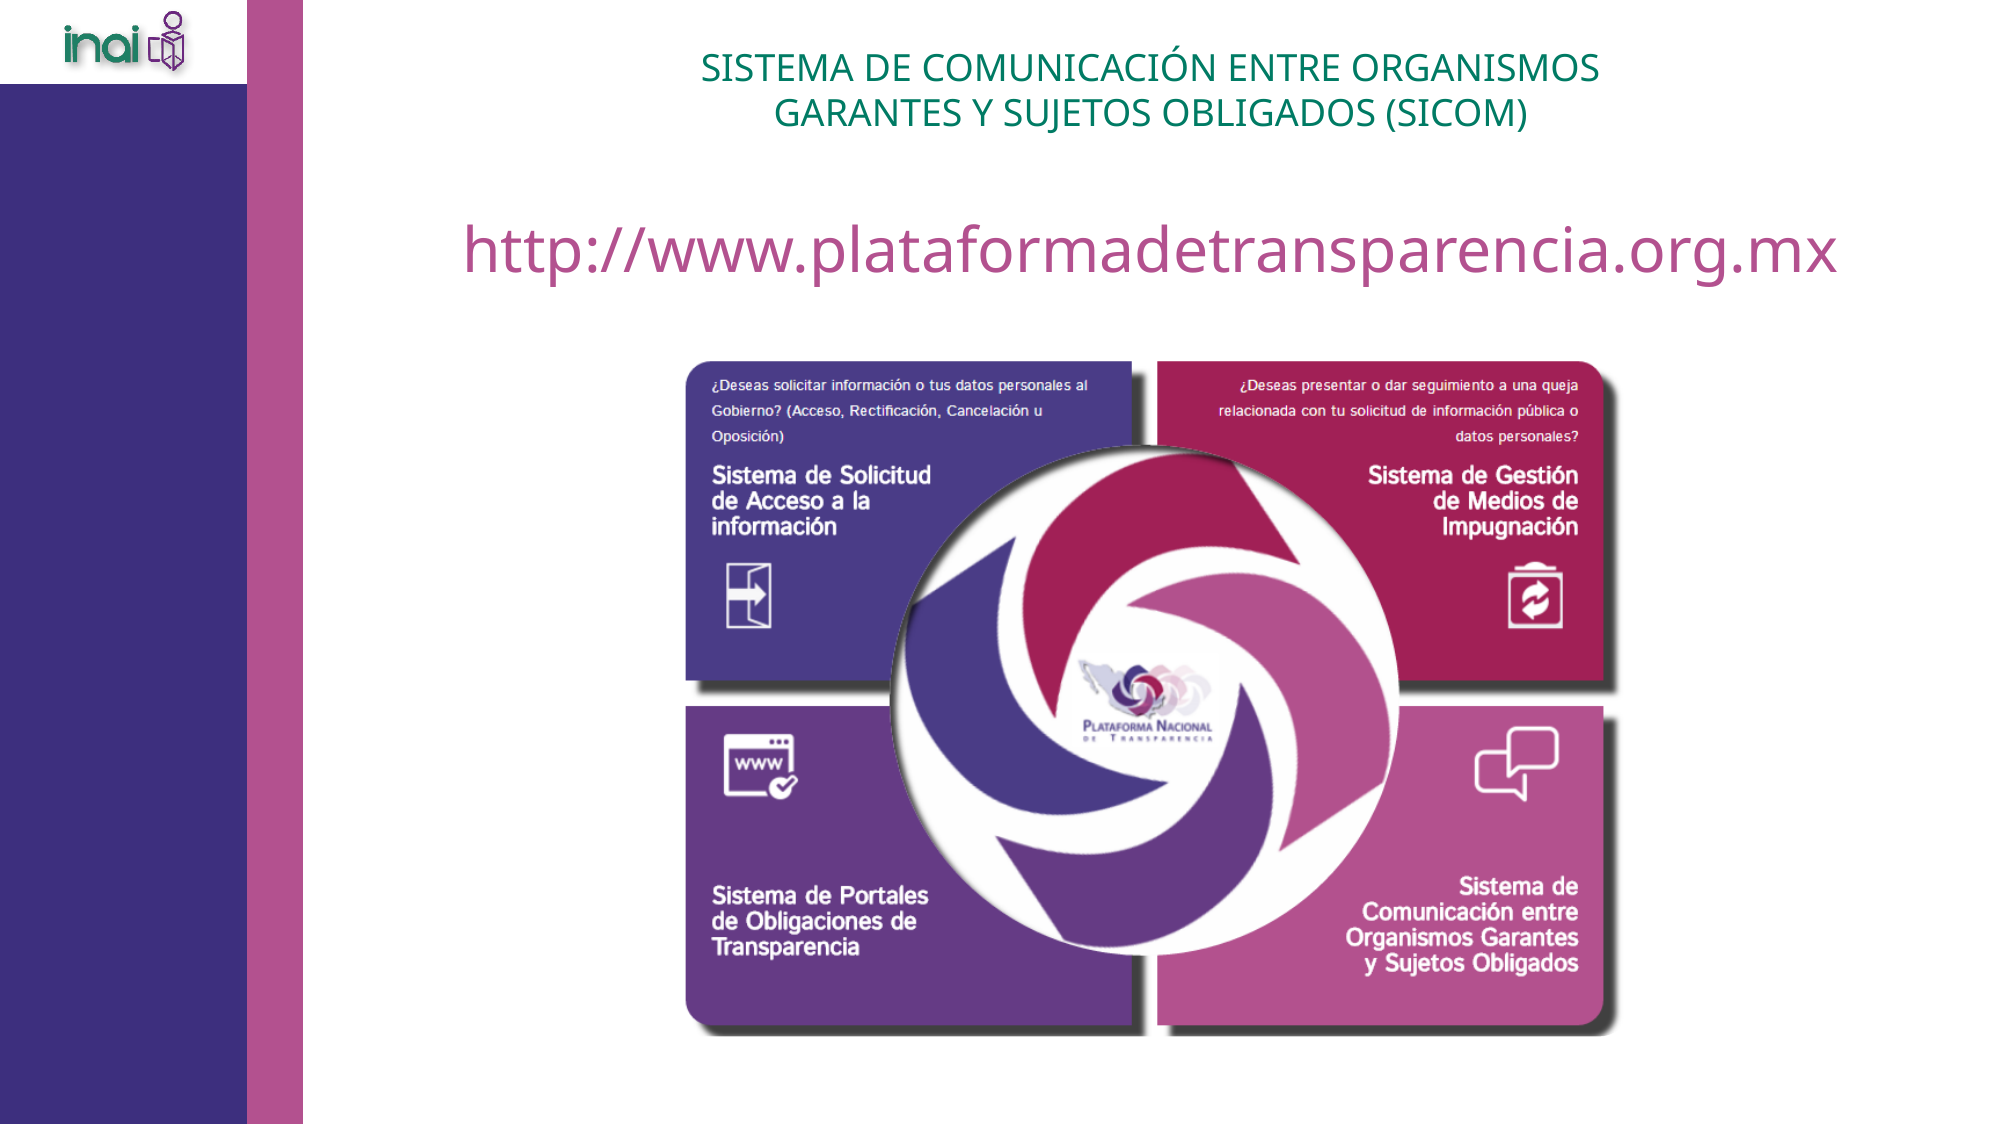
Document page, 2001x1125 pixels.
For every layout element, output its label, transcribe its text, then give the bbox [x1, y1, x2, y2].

picture [672, 352, 1629, 1037]
text_box SISTEMA DE COMUNICACIÓN ENTRE ORGANISMOS GARANTES Y SUJETOS OBLIGADOS (SICOM) [610, 37, 1692, 142]
text_box [0, 84, 247, 1124]
text_box [247, 0, 303, 1124]
picture [60, 10, 188, 73]
text_box http://www.plataformadetransparencia.org.mx [395, 202, 1907, 293]
